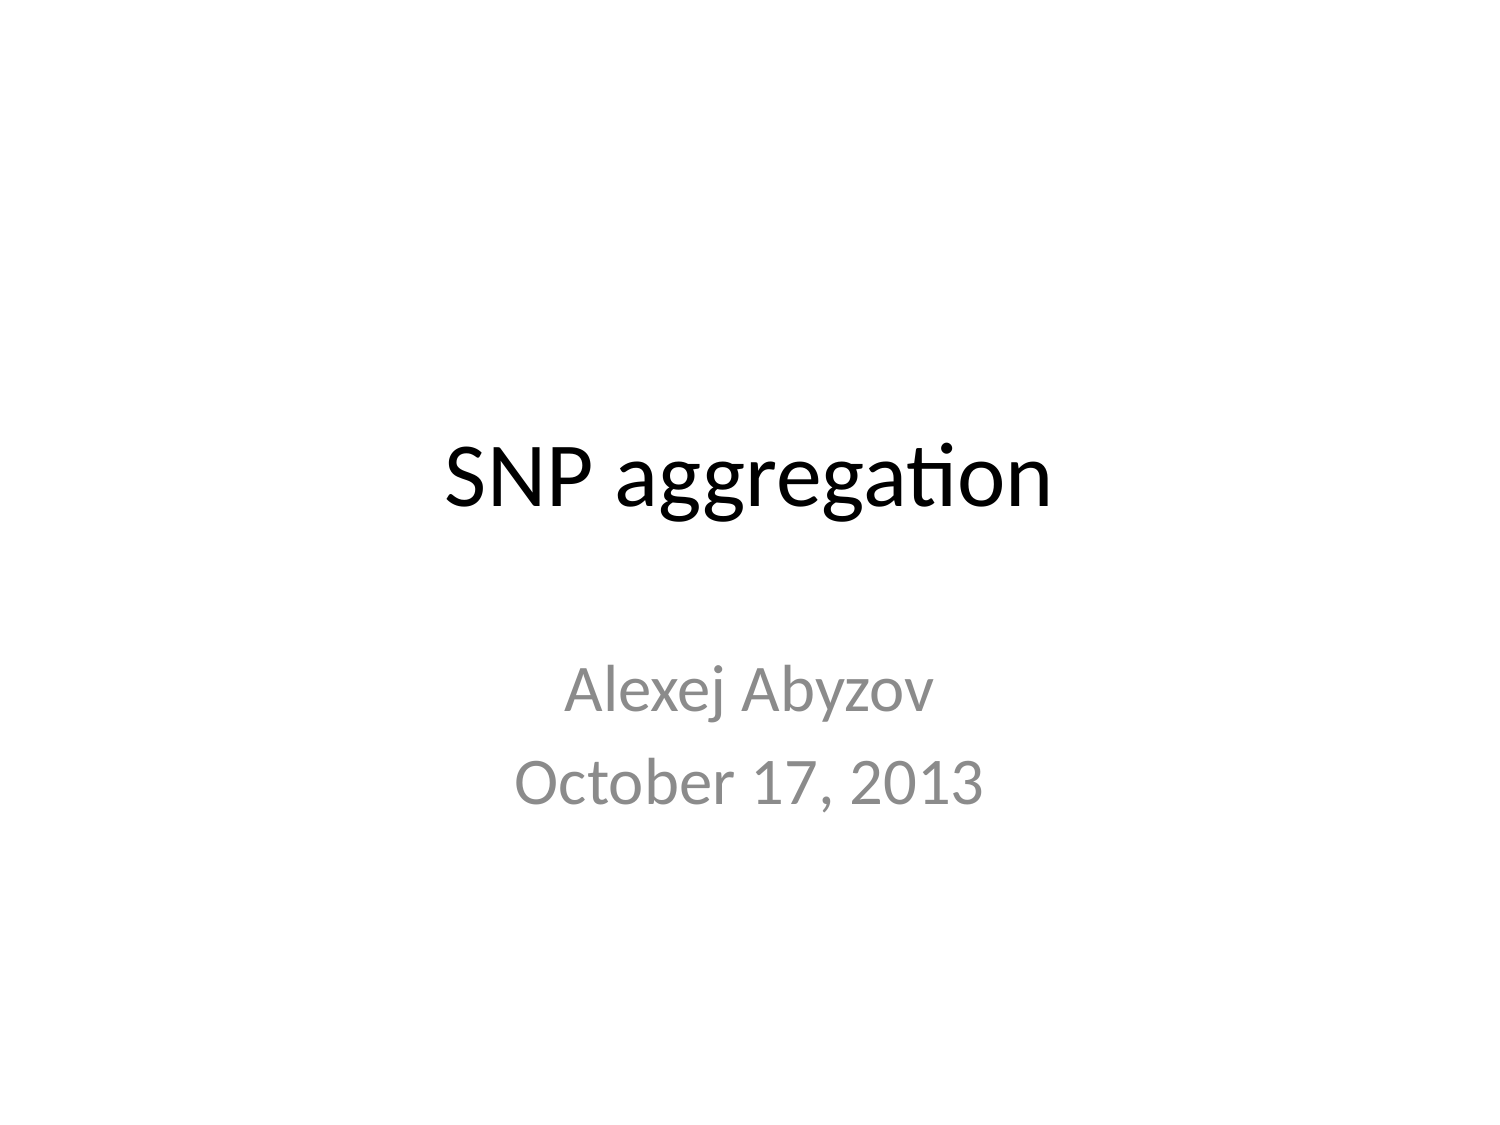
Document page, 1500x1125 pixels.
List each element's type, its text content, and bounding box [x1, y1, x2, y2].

subtitle Alexej Abyzov October 17, 2013 [225, 637, 1275, 925]
title SNP aggregation [112, 349, 1388, 591]
